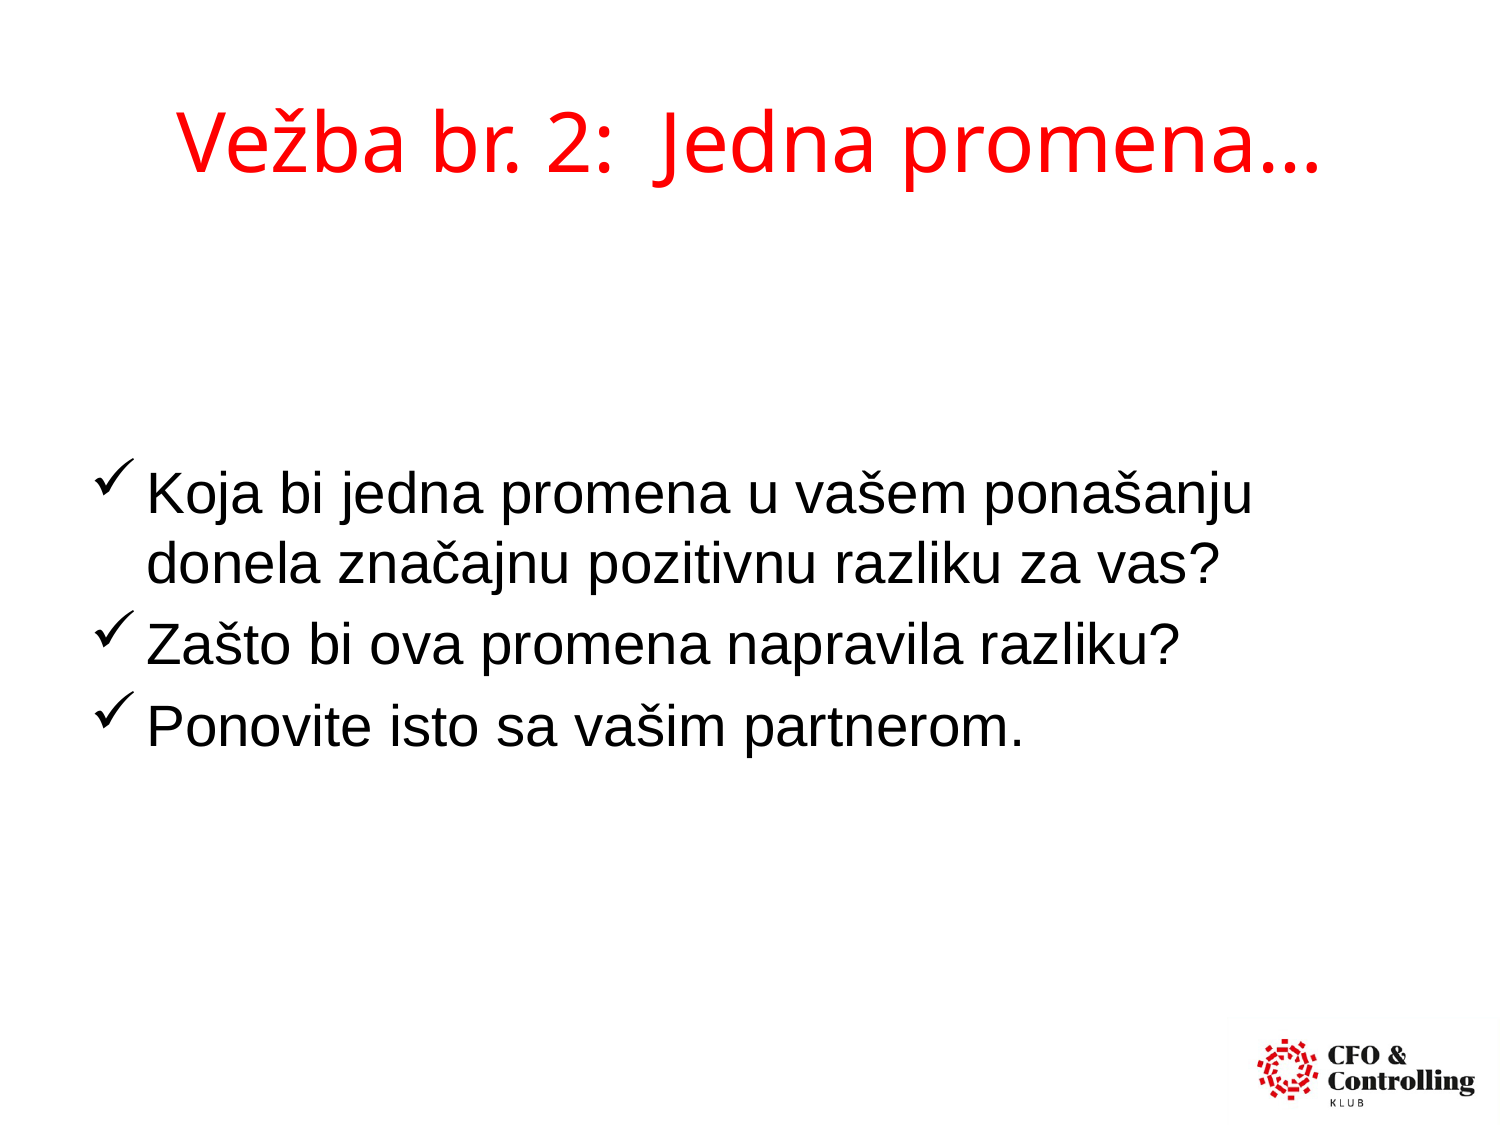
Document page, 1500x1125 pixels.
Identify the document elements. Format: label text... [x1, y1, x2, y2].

title Vežba br. 2: Jedna promena… [75, 45, 1425, 233]
picture [1227, 1017, 1500, 1125]
list Koja bi jedna promena u vašem ponašanju donela značajnu pozitivnu razliku za vas? Zašto bi ova promena napravila razliku? Ponovite isto sa vašim partnerom. [75, 262, 1425, 1005]
